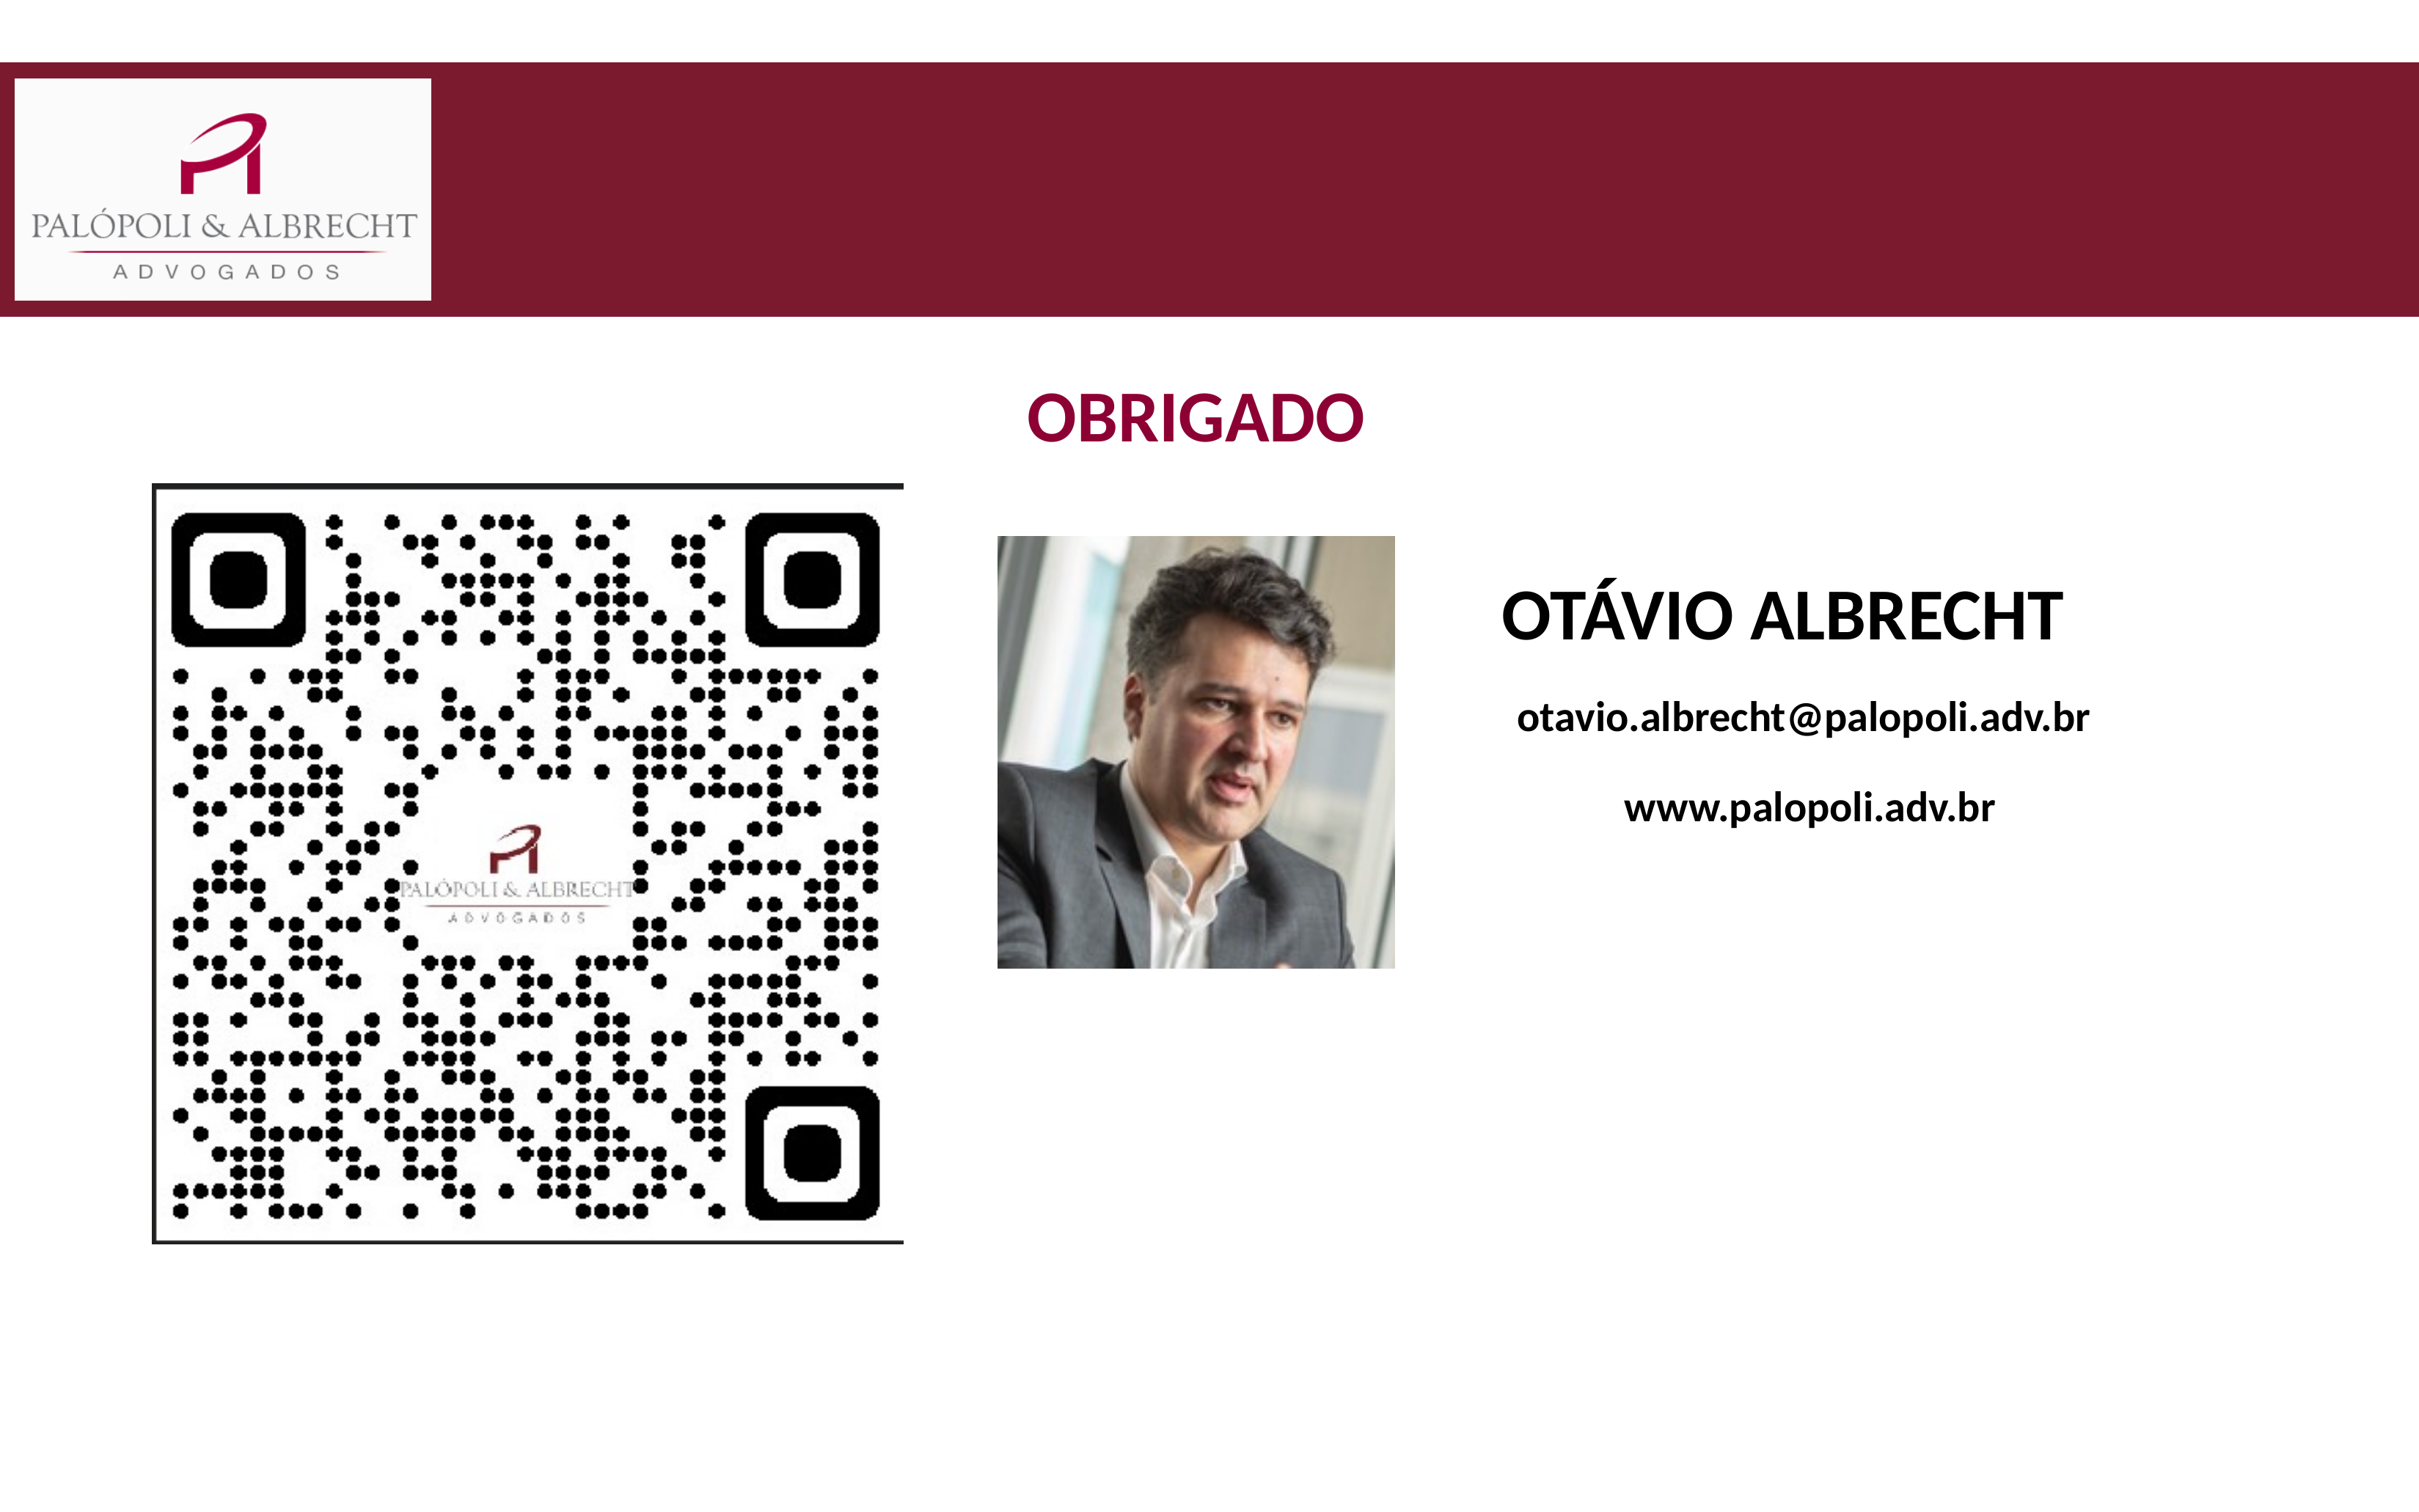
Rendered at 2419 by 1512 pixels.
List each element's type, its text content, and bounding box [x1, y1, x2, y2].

picture [998, 535, 1396, 969]
text_box www.palopoli.adv.br [1536, 773, 2084, 836]
picture [0, 62, 2419, 317]
picture [152, 483, 904, 1245]
text_box OBRIGADO [582, 363, 1810, 462]
text_box otavio.albrecht@palopoli.adv.br [1404, 683, 2204, 746]
text_box OTÁVIO ALBRECHT [1399, 561, 2204, 661]
text_box [126, 444, 2267, 1393]
